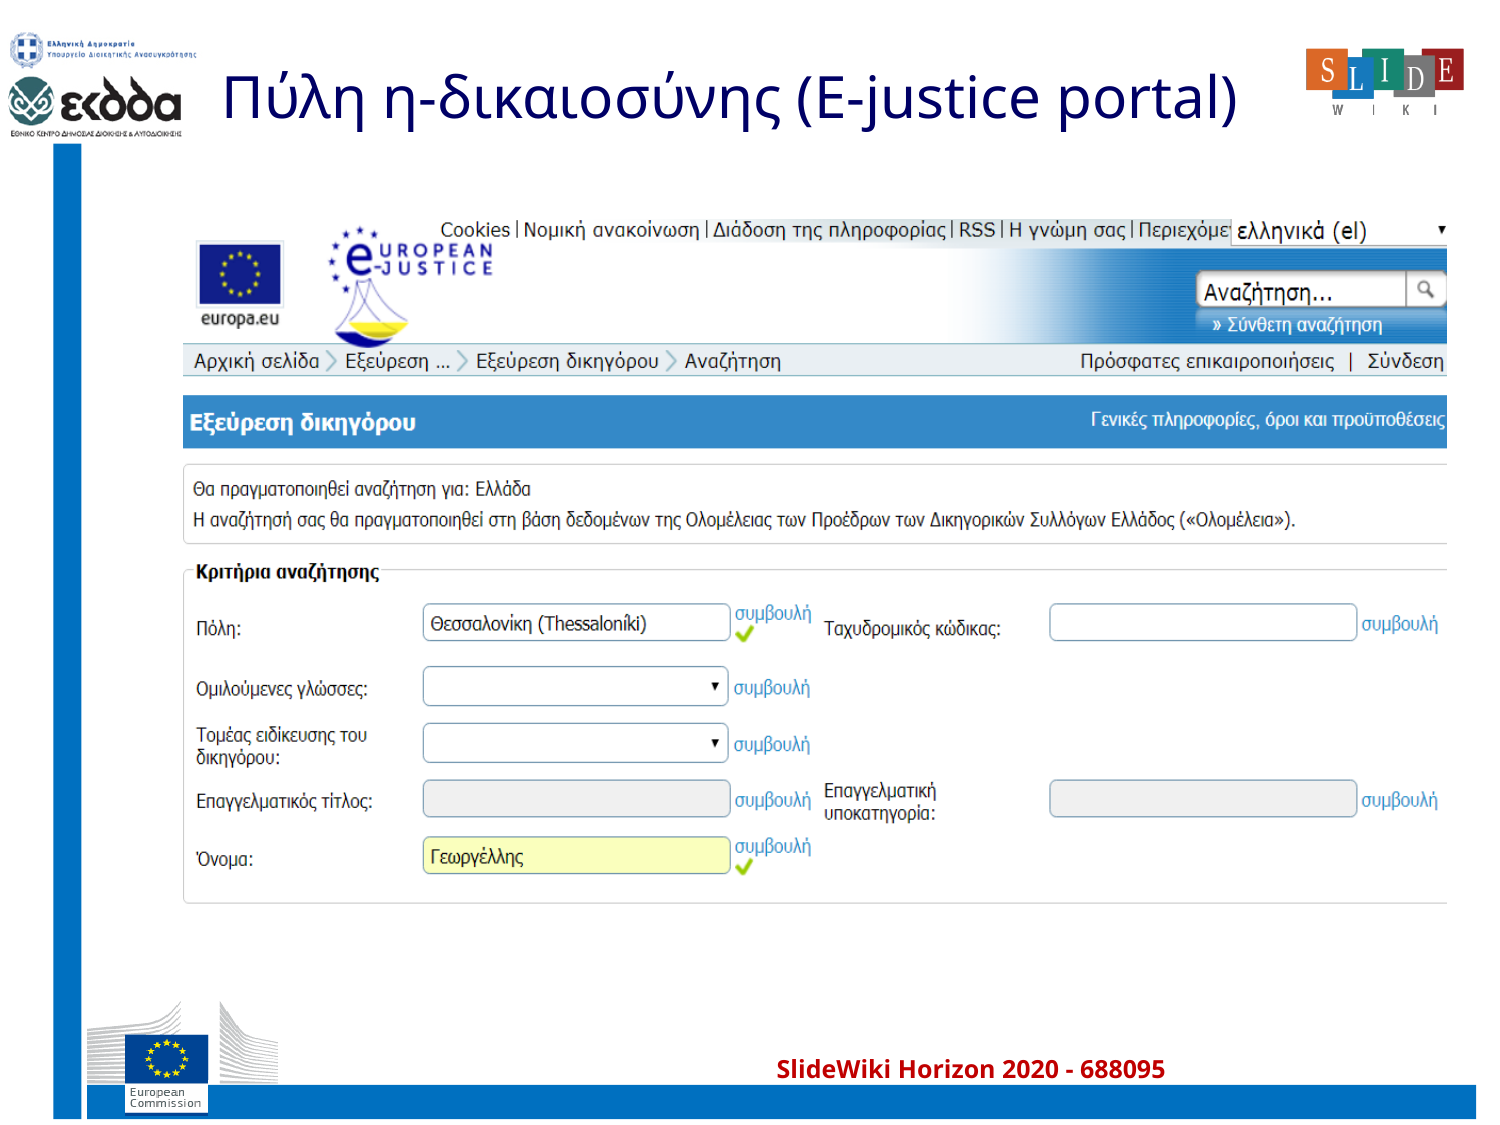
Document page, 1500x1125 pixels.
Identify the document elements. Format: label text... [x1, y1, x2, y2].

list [182, 219, 1448, 906]
title Πύλη η-δικαιοσύνης (E-justice portal) [206, 66, 1260, 138]
picture [1293, 34, 1474, 132]
picture [0, 29, 204, 143]
picture [87, 1001, 278, 1116]
